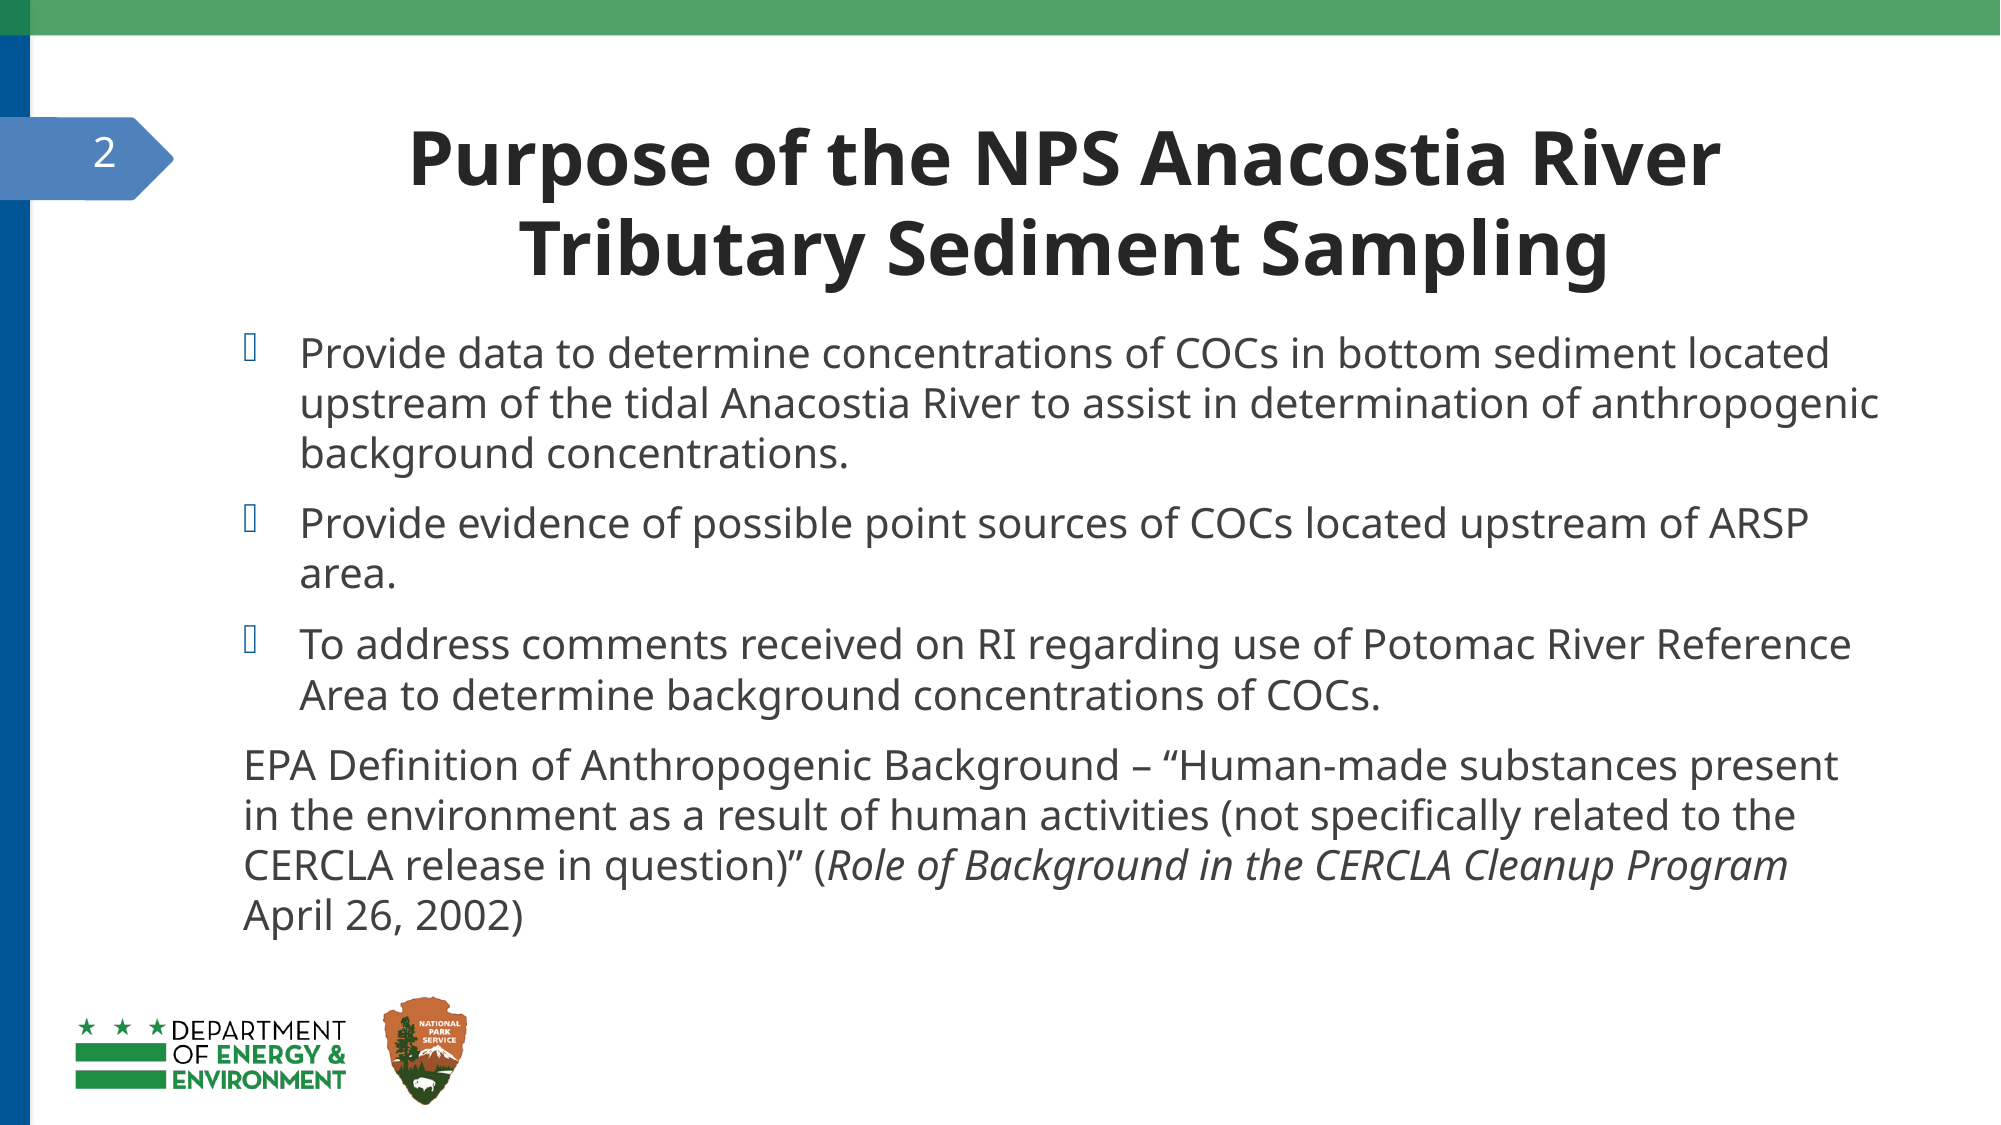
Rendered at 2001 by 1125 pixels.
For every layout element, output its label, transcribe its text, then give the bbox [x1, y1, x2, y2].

list Provide data to determine concentrations of COCs in bottom sediment located upstream of the tidal Anacostia River to assist in determination of anthropogenic background concentrations. Provide evidence of possible point sources of COCs located upstream of ARSP area. To address comments received on RI regarding use of Potomac River Reference Area to determine background concentrations of COCs. EPA Definition of Anthropogenic Background – “Human-made substances present in the environment as a result of human activities (not specifically related to the CERCLA release in question)” (Role of Background in the CERCLA Cleanup Program April 26, 2002) [228, 253, 1896, 982]
picture [72, 1010, 351, 1092]
picture [383, 996, 467, 1105]
title Purpose of the NPS Anacostia River Tributary Sediment Sampling [195, 102, 1956, 225]
text_box 2 [78, 118, 132, 184]
